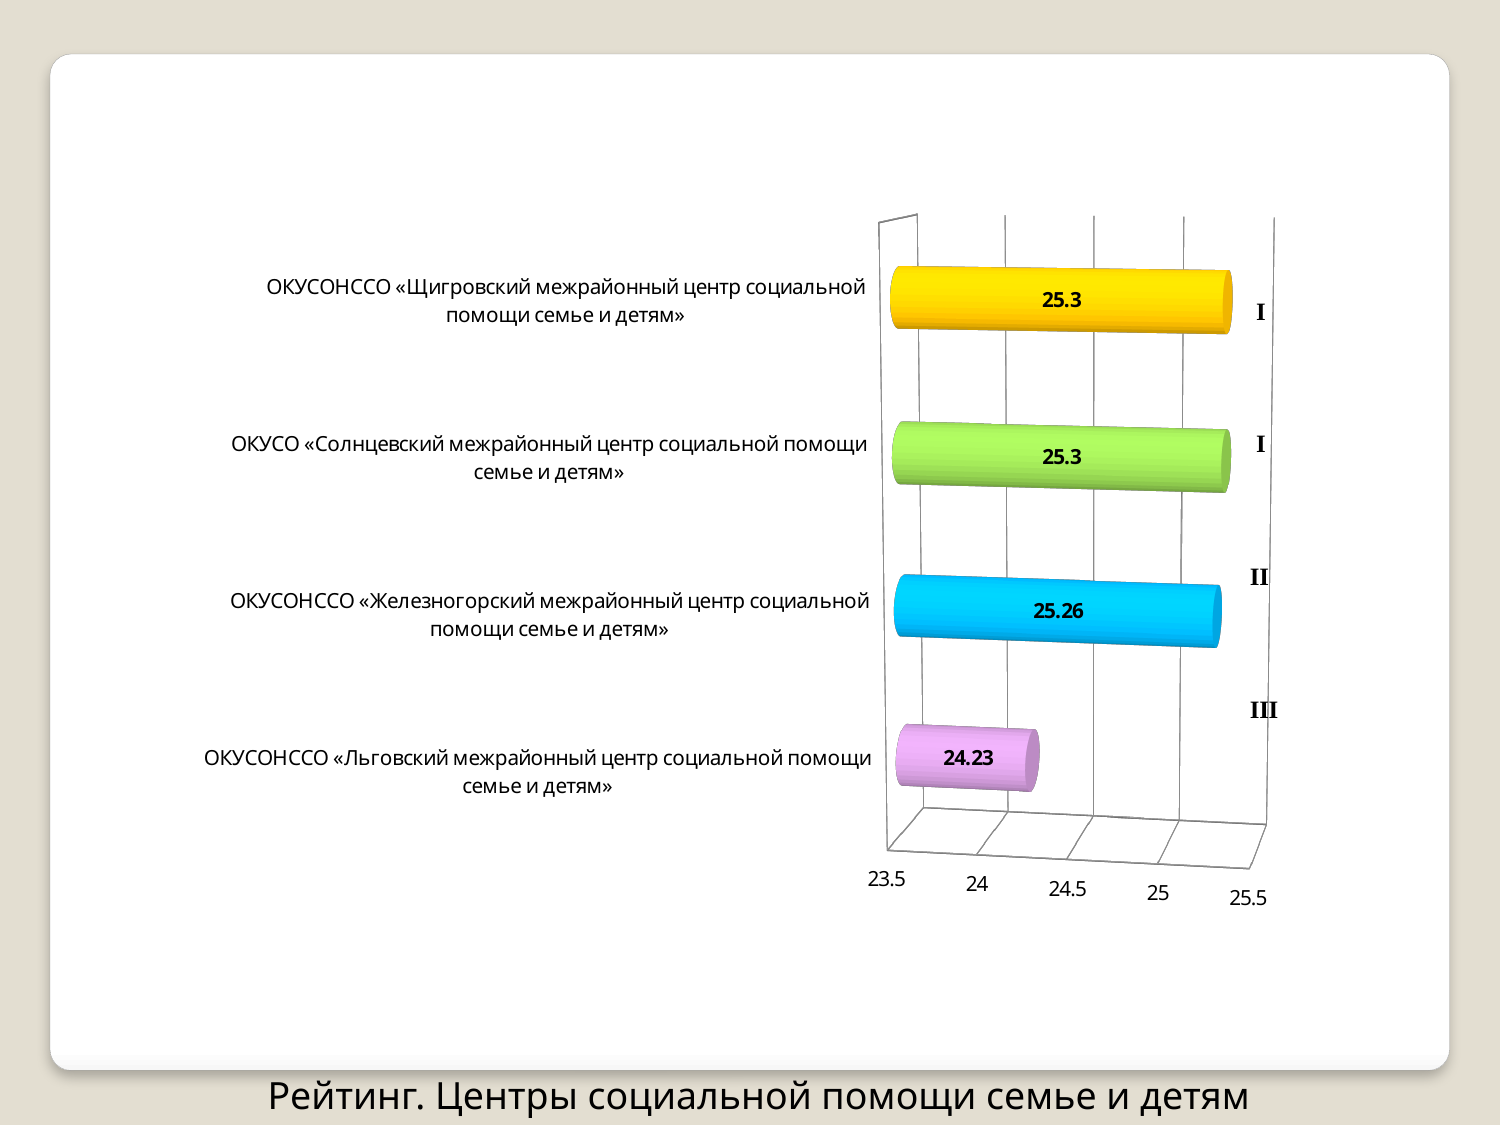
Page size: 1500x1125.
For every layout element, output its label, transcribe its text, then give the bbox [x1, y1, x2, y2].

chart [203, 192, 1297, 933]
text_box Рейтинг. Центры социальной помощи семье и детям [37, 1064, 1482, 1125]
